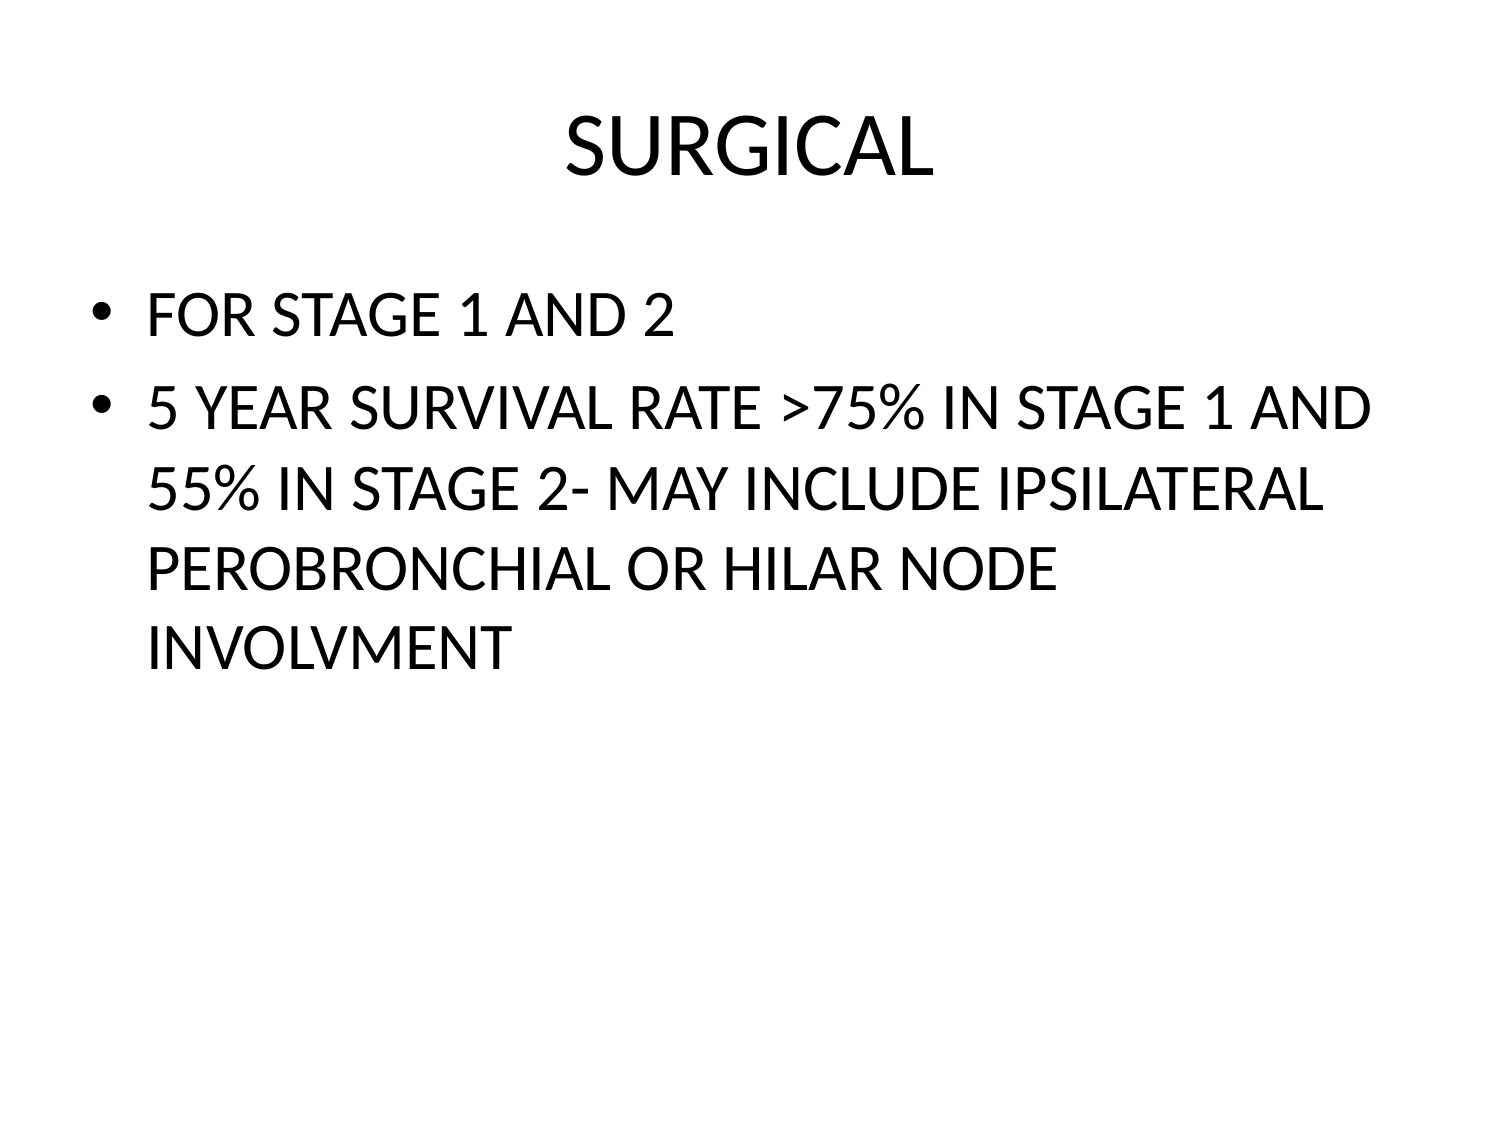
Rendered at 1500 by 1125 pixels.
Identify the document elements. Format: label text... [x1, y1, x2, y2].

title SURGICAL [75, 45, 1425, 233]
list FOR STAGE 1 AND 2 5 YEAR SURVIVAL RATE >75% IN STAGE 1 AND 55% IN STAGE 2- MAY INCLUDE IPSILATERAL PEROBRONCHIAL OR HILAR NODE INVOLVMENT [75, 262, 1425, 1005]
